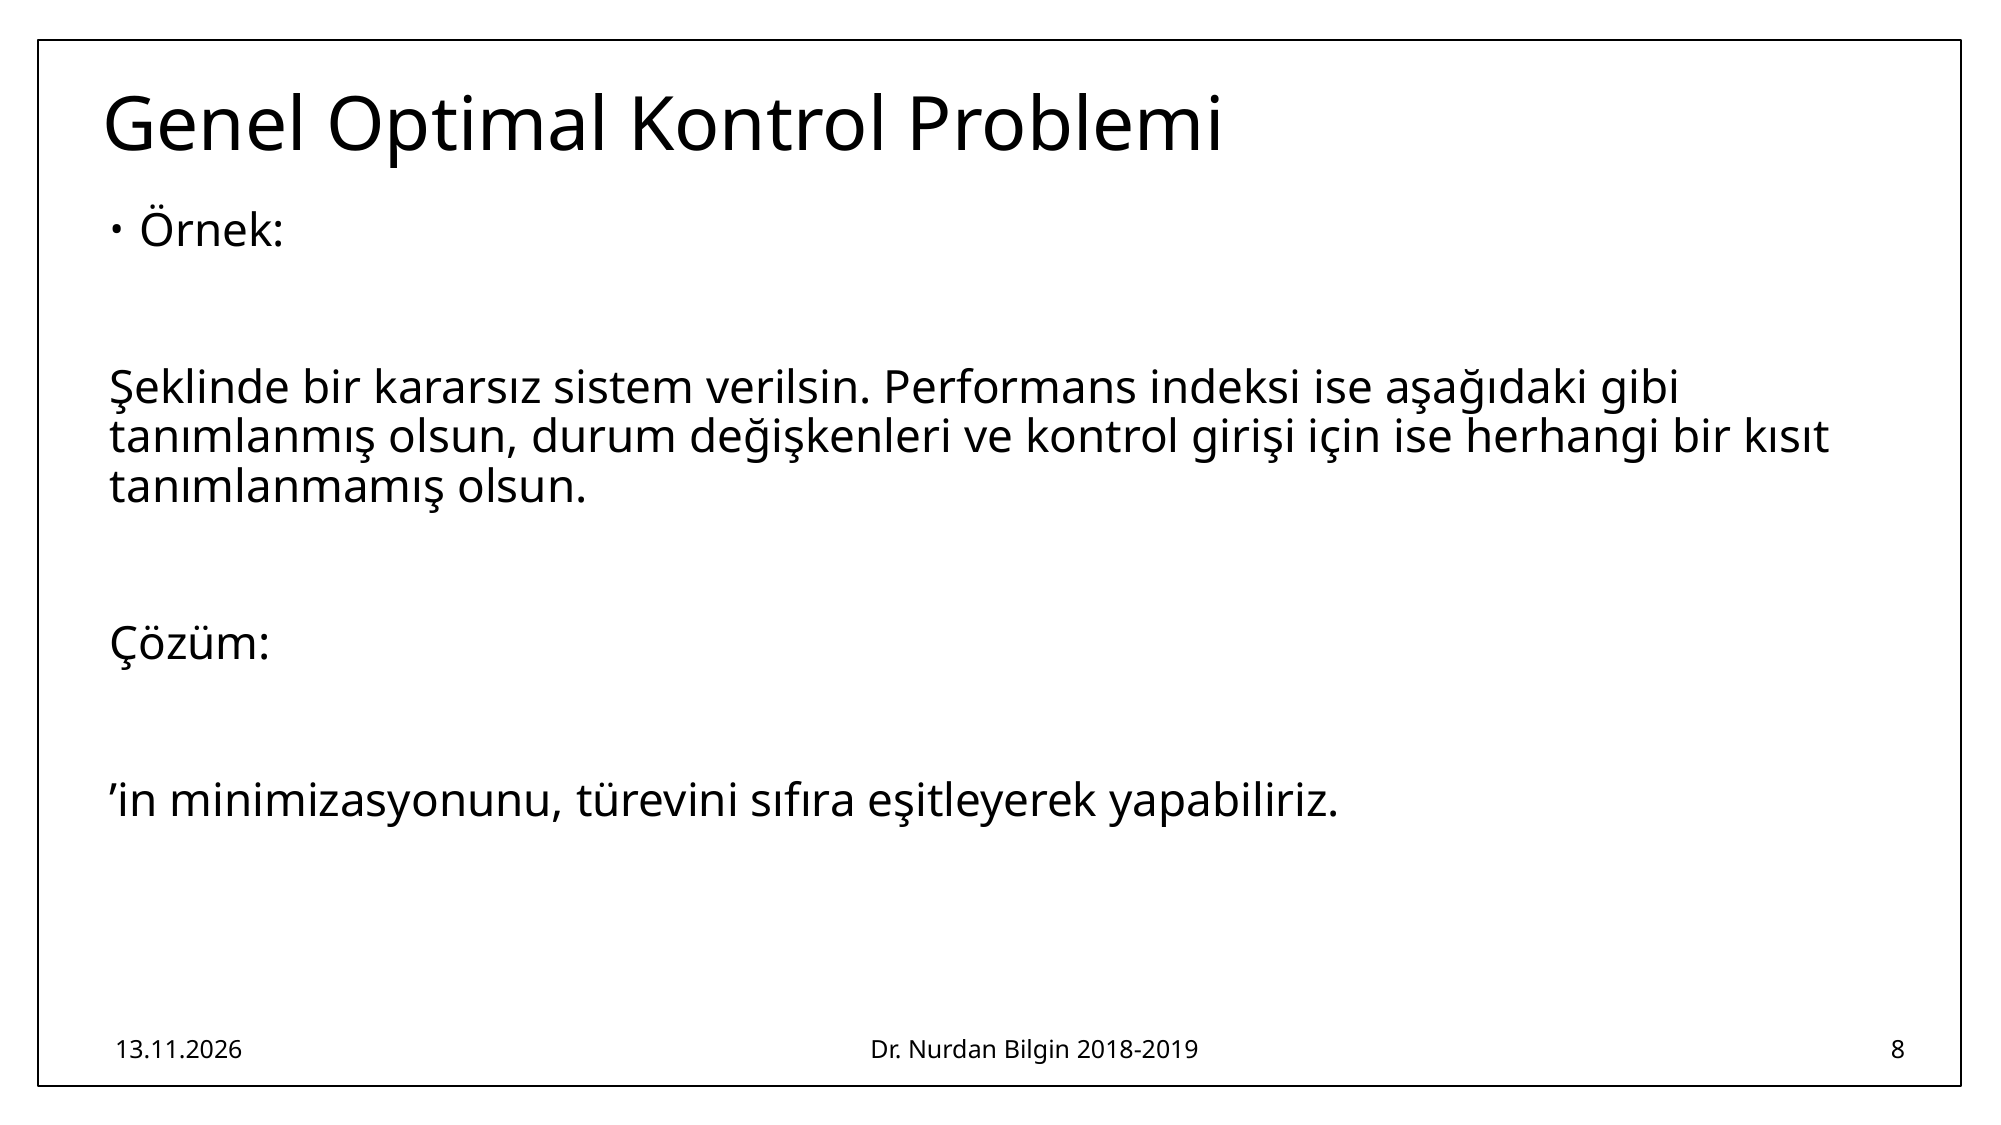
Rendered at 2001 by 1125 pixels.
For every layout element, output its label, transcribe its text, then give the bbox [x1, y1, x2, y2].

slide_number 8 [1640, 1020, 1920, 1081]
footer Dr. Nurdan Bilgin 2018-2019 [647, 1020, 1422, 1081]
title Genel Optimal Kontrol Problemi [87, 68, 1921, 184]
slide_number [100, 1020, 483, 1081]
